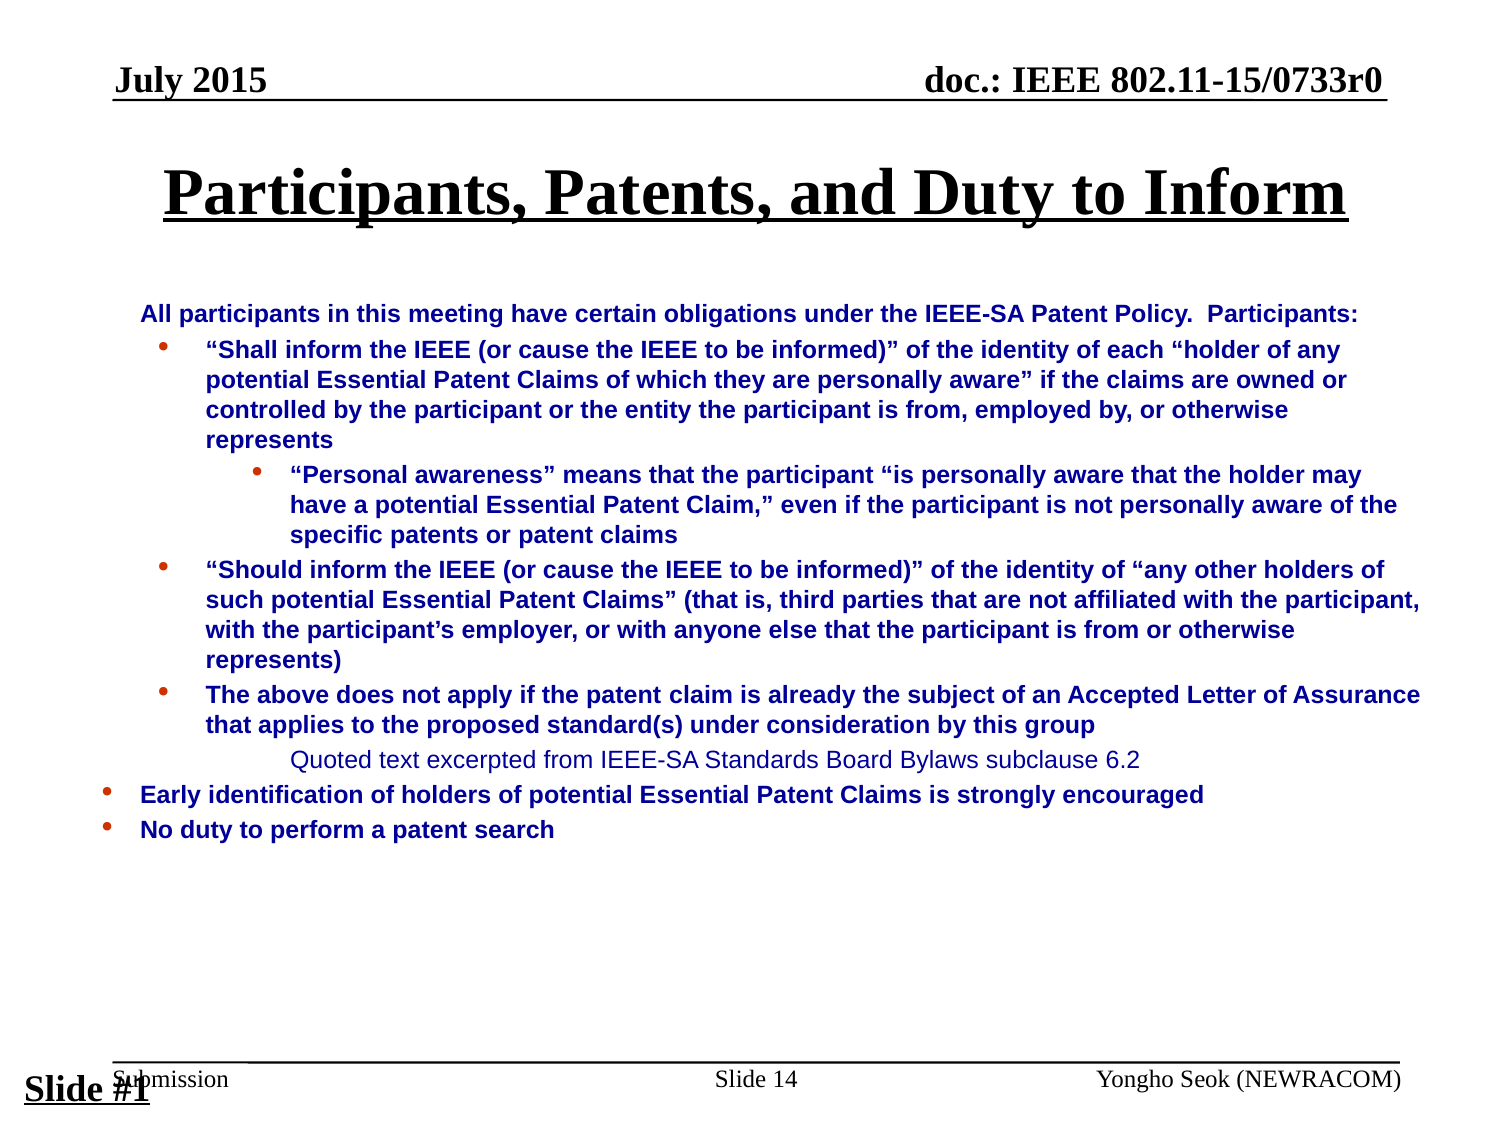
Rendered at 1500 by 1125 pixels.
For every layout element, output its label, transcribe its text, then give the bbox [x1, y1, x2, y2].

slide_number Slide 14 [712, 1061, 800, 1093]
footer Yongho Seok (NEWRACOM) [1088, 1061, 1402, 1093]
text_box All participants in this meeting have certain obligations under the IEEE-SA Patent Policy. Participants: “Shall inform the IEEE (or cause the IEEE to be informed)” of the identity of each “holder of any potential Essential Patent Claims of which they are personally aware” if the claims are owned or controlled by the participant or the entity the participant is from, employed by, or otherwise represents “Personal awareness” means that the participant “is personally aware that the holder may have a potential Essential Patent Claim,” even if the participant is not personally aware of the specific patents or patent claims “Should inform the IEEE (or cause the IEEE to be informed)” of the identity of “any other holders of such potential Essential Patent Claims” (that is, third parties that are not affiliated with the participant, with the participant’s employer, or with anyone else that the participant is from or otherwise represents) The above does not apply if the patent claim is already the subject of an Accepted Letter of Assurance that applies to the proposed standard(s) under consideration by this group Quoted text excerpted from IEEE-SA Standards Board Bylaws subclause 6.2 Early identification of holders of potential Essential Patent Claims is strongly encouraged No duty to perform a patent search [87, 262, 1438, 913]
text_box [87, 37, 1438, 163]
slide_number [114, 54, 274, 101]
text_box Slide #1 [9, 1056, 166, 1116]
title Participants, Patents, and Duty to Inform [62, 137, 1451, 238]
